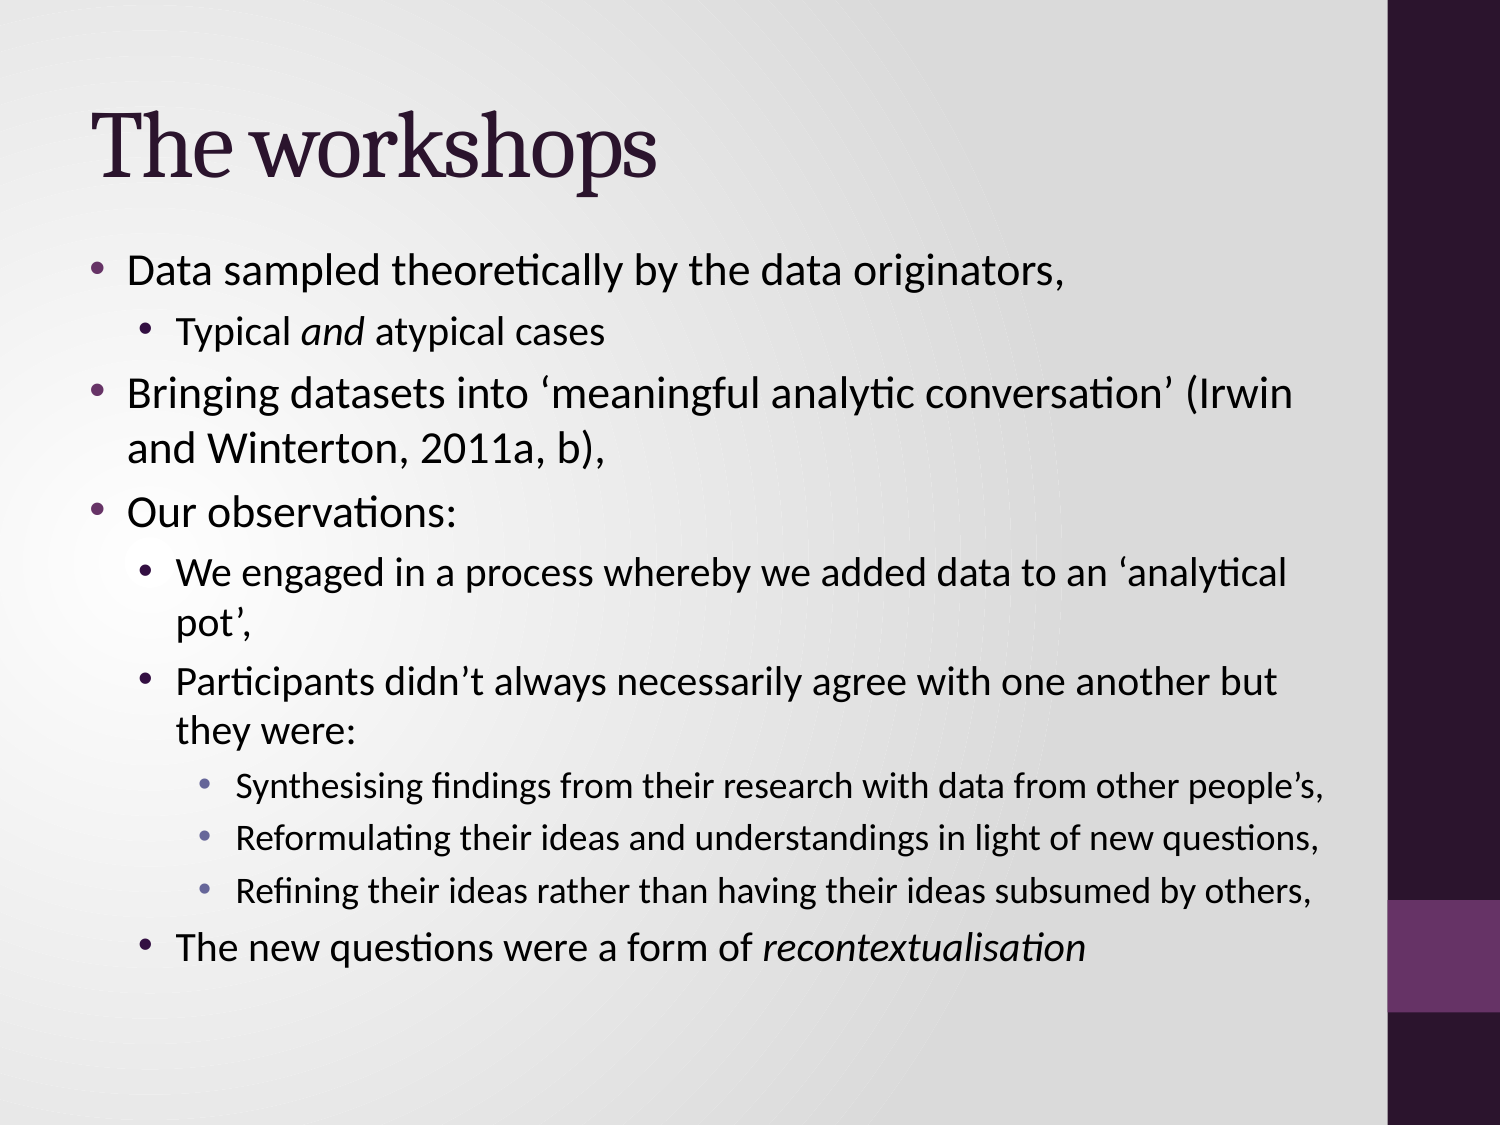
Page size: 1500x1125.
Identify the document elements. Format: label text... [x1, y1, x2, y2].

list Data sampled theoretically by the data originators, Typical and atypical cases Bringing datasets into ‘meaningful analytic conversation’ (Irwin and Winterton, 2011a, b), Our observations: We engaged in a process whereby we added data to an ‘analytical pot’, Participants didn’t always necessarily agree with one another but they were: Synthesising findings from their research with data from other people’s, Reformulating their ideas and understandings in light of new questions, Refining their ideas rather than having their ideas subsumed by others, The new questions were a form of recontextualisation [55, 232, 1378, 1096]
title The workshops [75, 45, 1325, 232]
